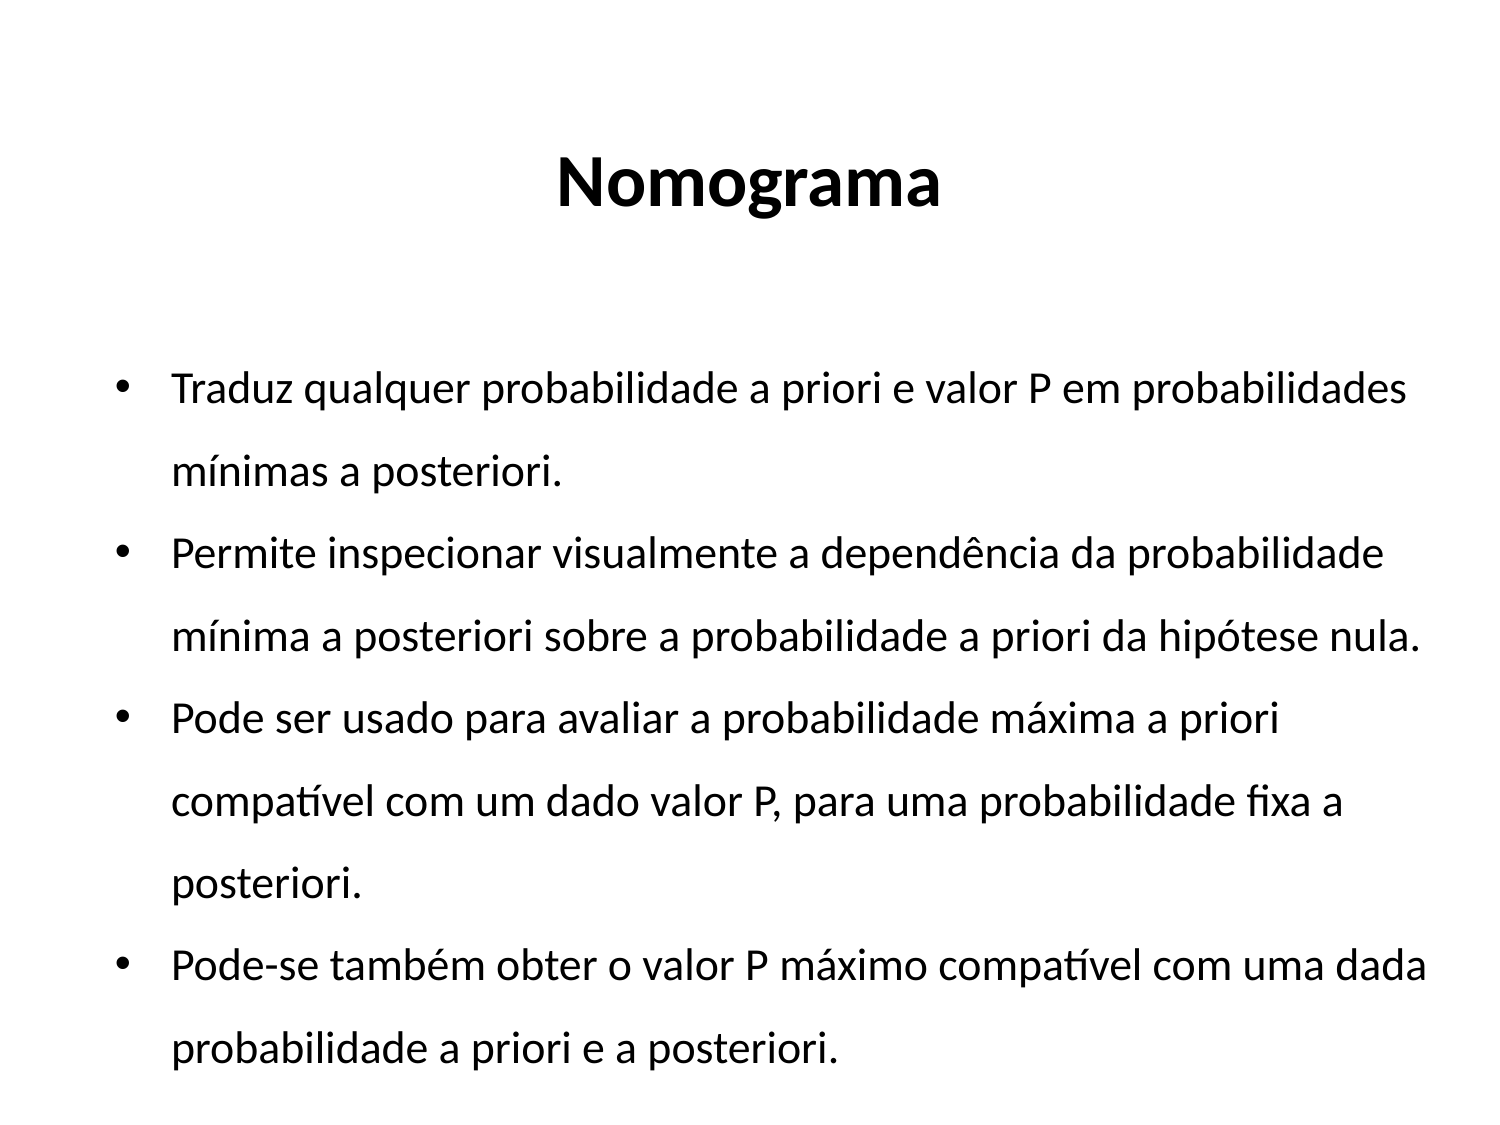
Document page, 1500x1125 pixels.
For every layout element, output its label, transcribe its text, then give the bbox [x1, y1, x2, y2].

text_box Nomograma [0, 64, 1500, 288]
text_box Traduz qualquer probabilidade a priori e valor P em probabilidades mínimas a posteriori. Permite inspecionar visualmente a dependência da probabilidade mínima a posteriori sobre a probabilidade a priori da hipótese nula. Pode ser usado para avaliar a probabilidade máxima a priori compatível com um dado valor P, para uma probabilidade fixa a posteriori. Pode-se também obter o valor P máximo compatível com uma dada probabilidade a priori e a posteriori. [99, 323, 1484, 1080]
